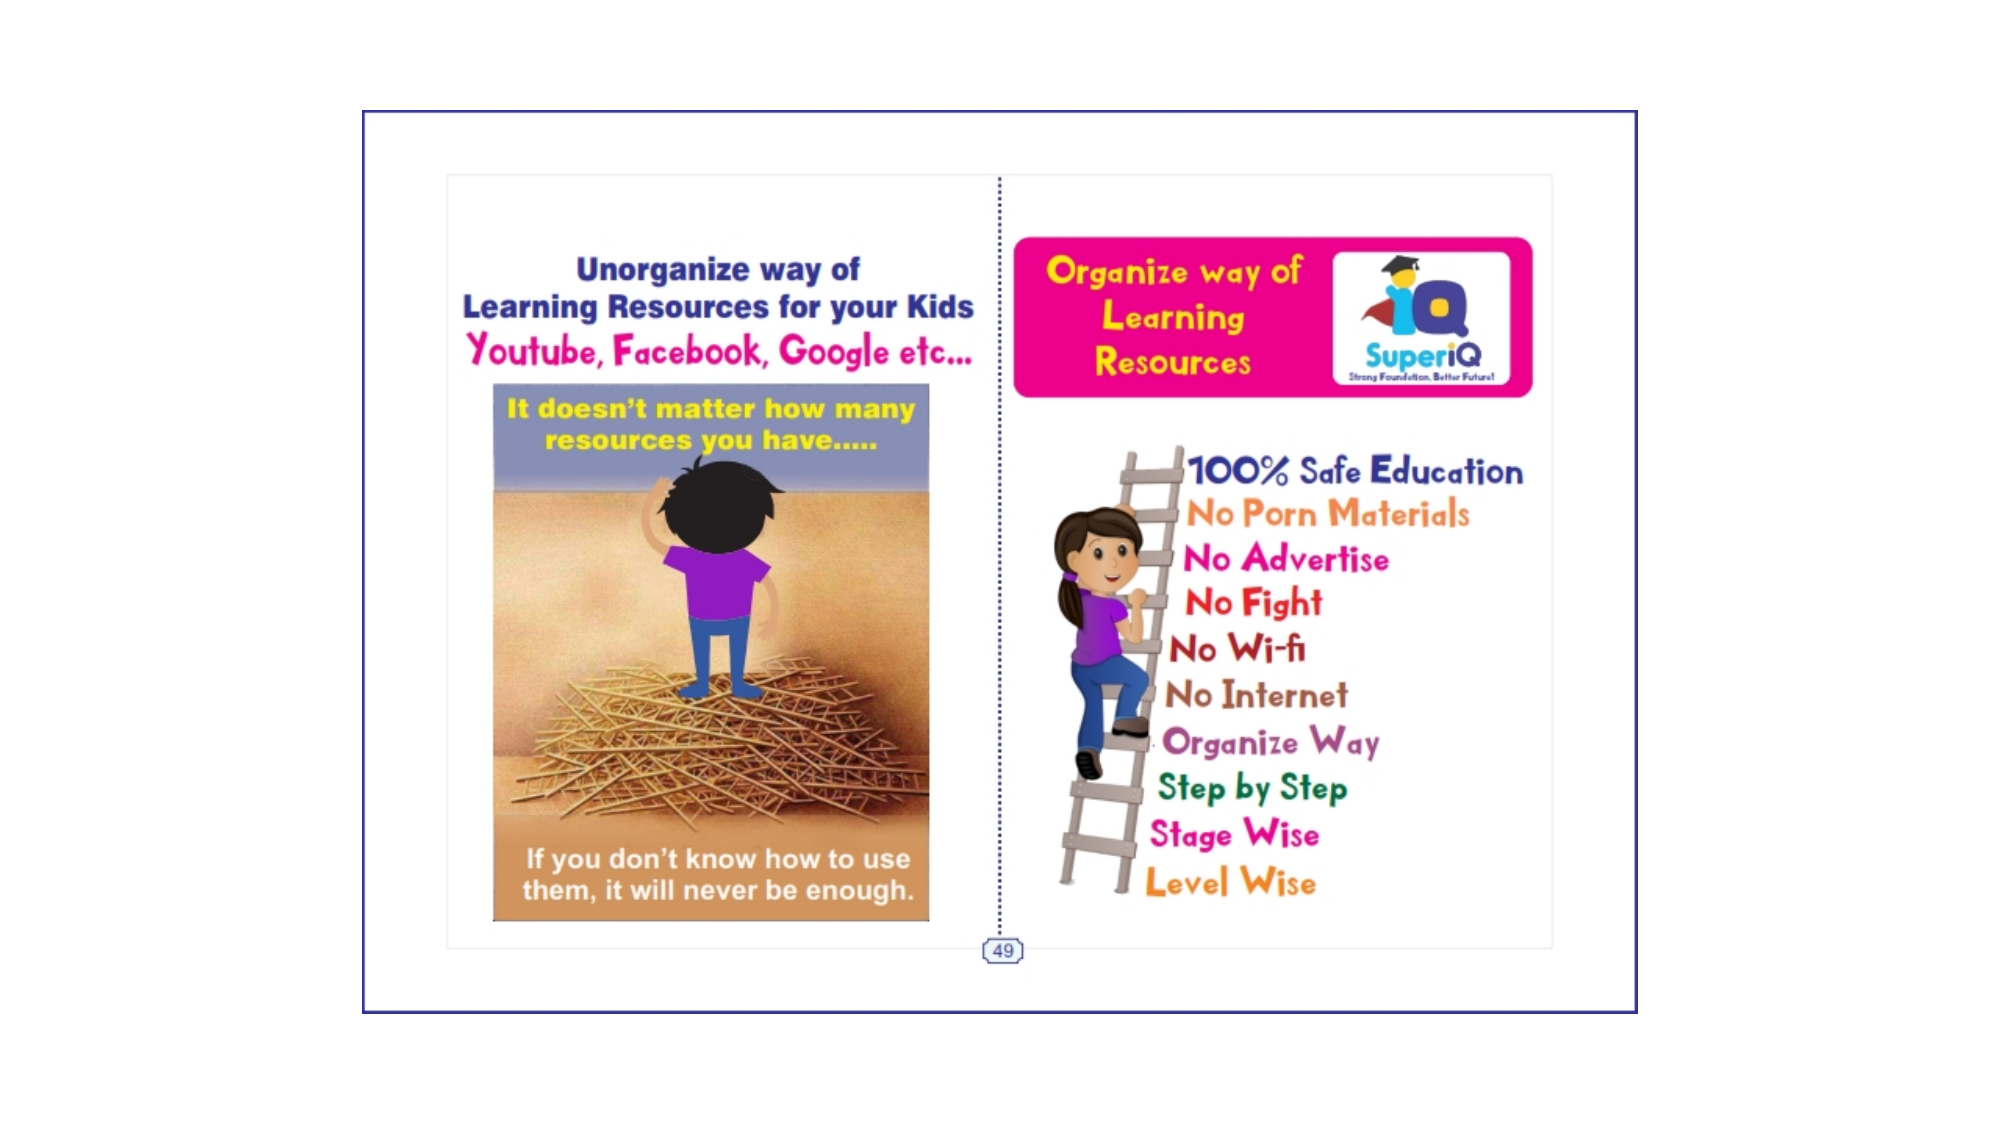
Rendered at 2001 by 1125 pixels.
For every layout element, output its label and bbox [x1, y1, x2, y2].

picture [362, 110, 1638, 1015]
